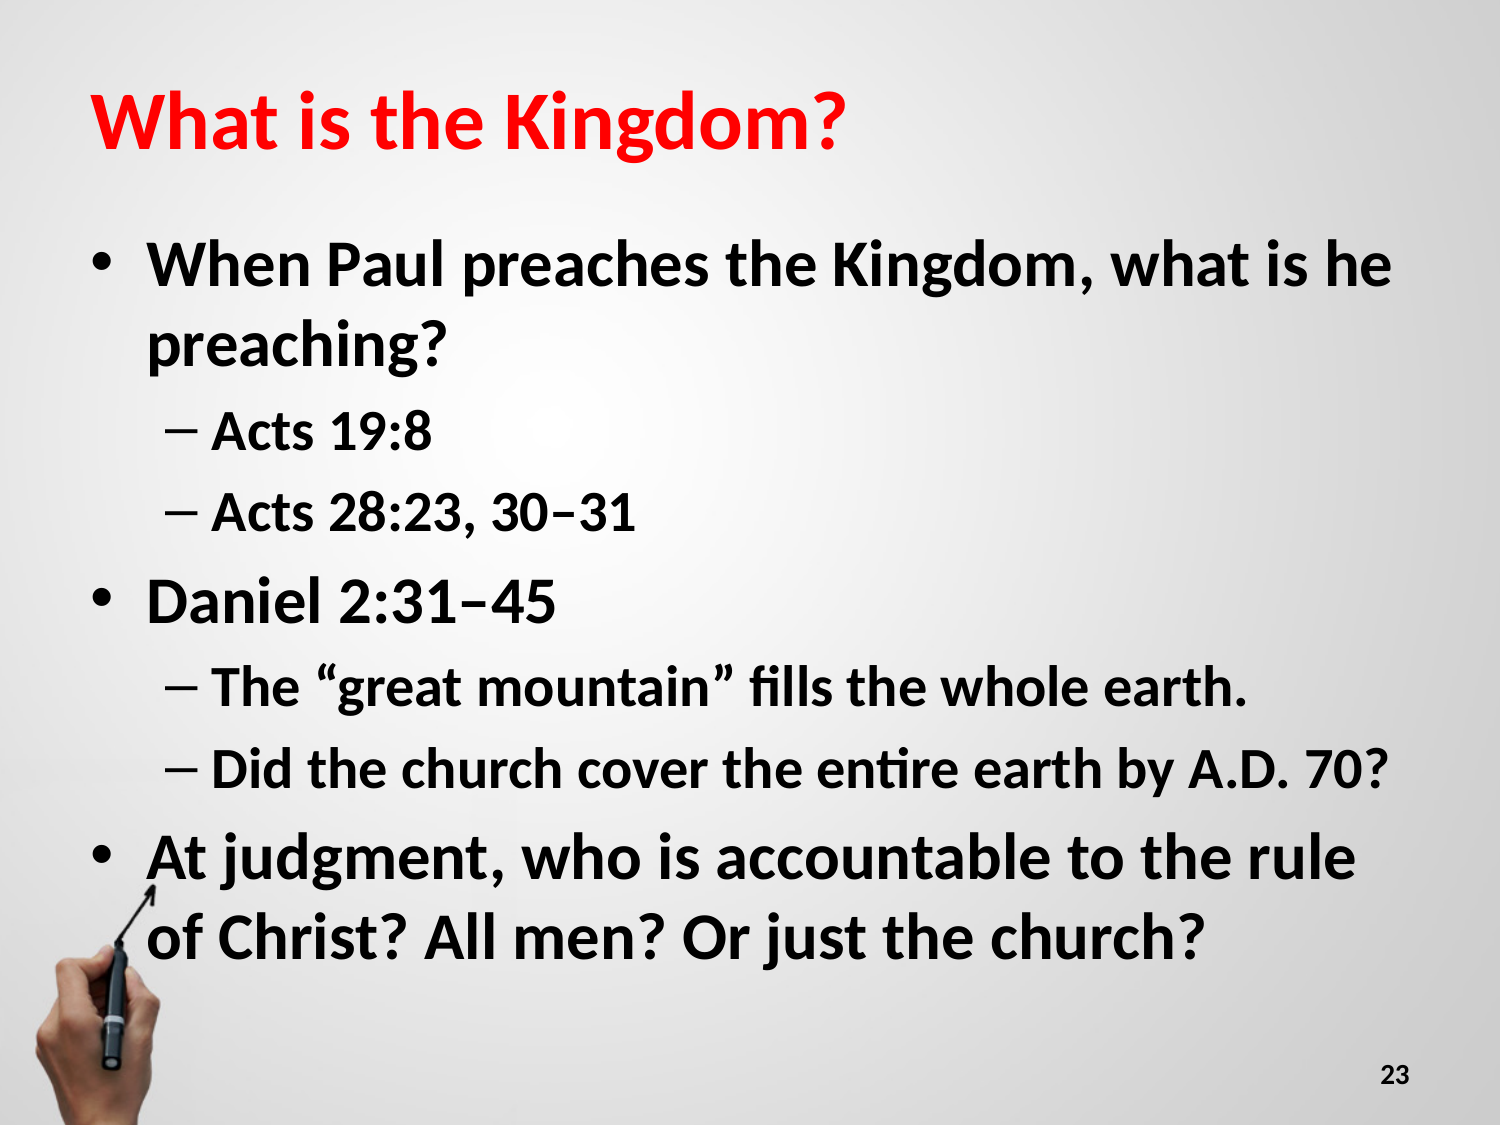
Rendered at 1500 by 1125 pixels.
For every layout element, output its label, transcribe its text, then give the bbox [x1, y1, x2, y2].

picture [0, 0, 1500, 1125]
list When Paul preaches the Kingdom, what is he preaching? Acts 19:8 Acts 28:23, 30–31 Daniel 2:31–45 The “great mountain” fills the whole earth. Did the church cover the entire earth by a.d. 70? At judgment, who is accountable to the rule of Christ? All men? Or just the church? [75, 212, 1425, 1005]
title What is the Kingdom? [75, 45, 1425, 188]
slide_number 23 [1074, 1042, 1425, 1103]
